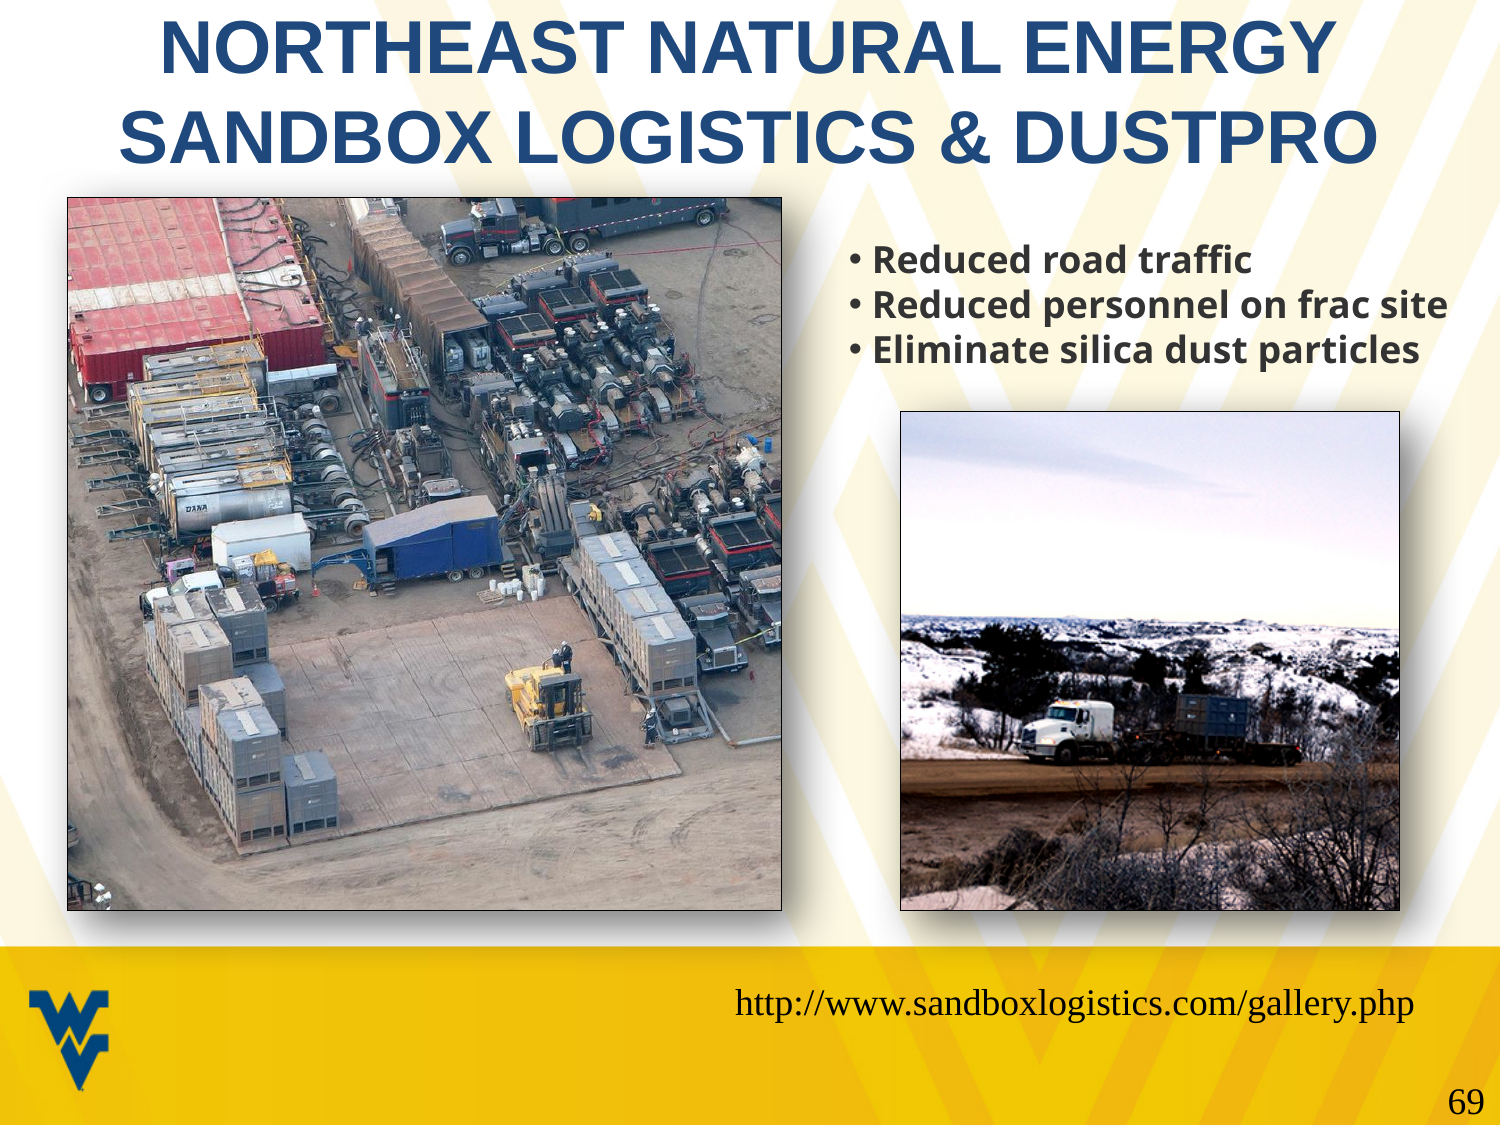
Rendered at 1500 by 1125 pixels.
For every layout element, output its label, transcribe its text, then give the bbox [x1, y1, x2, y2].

text_box http://www.sandboxlogistics.com/gallery.php [720, 970, 1432, 1031]
picture [0, 0, 1500, 1125]
title Northeast Natural Energy SandBox Logistics & DustPro [43, 24, 1456, 153]
text_box 69 [1400, 1069, 1500, 1125]
text_box Reduced road traffic Reduced personnel on frac site Eliminate silica dust particles [834, 228, 1467, 378]
